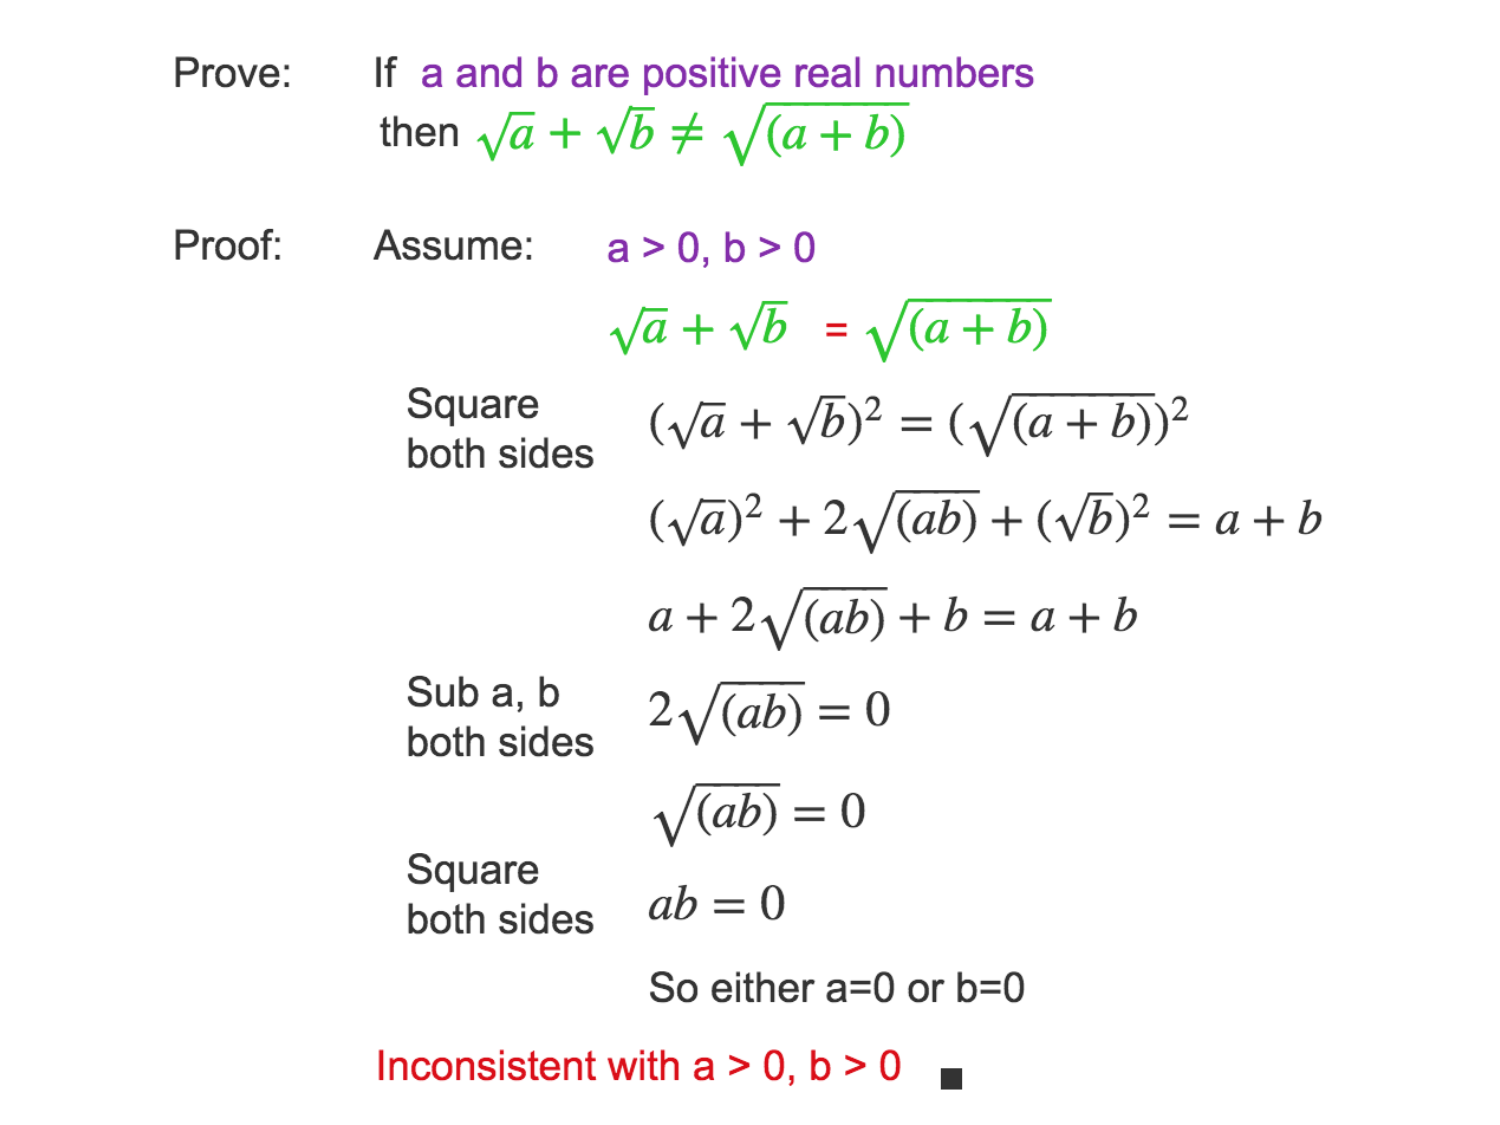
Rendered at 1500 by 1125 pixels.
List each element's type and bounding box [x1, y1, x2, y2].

picture [134, 28, 1390, 1118]
